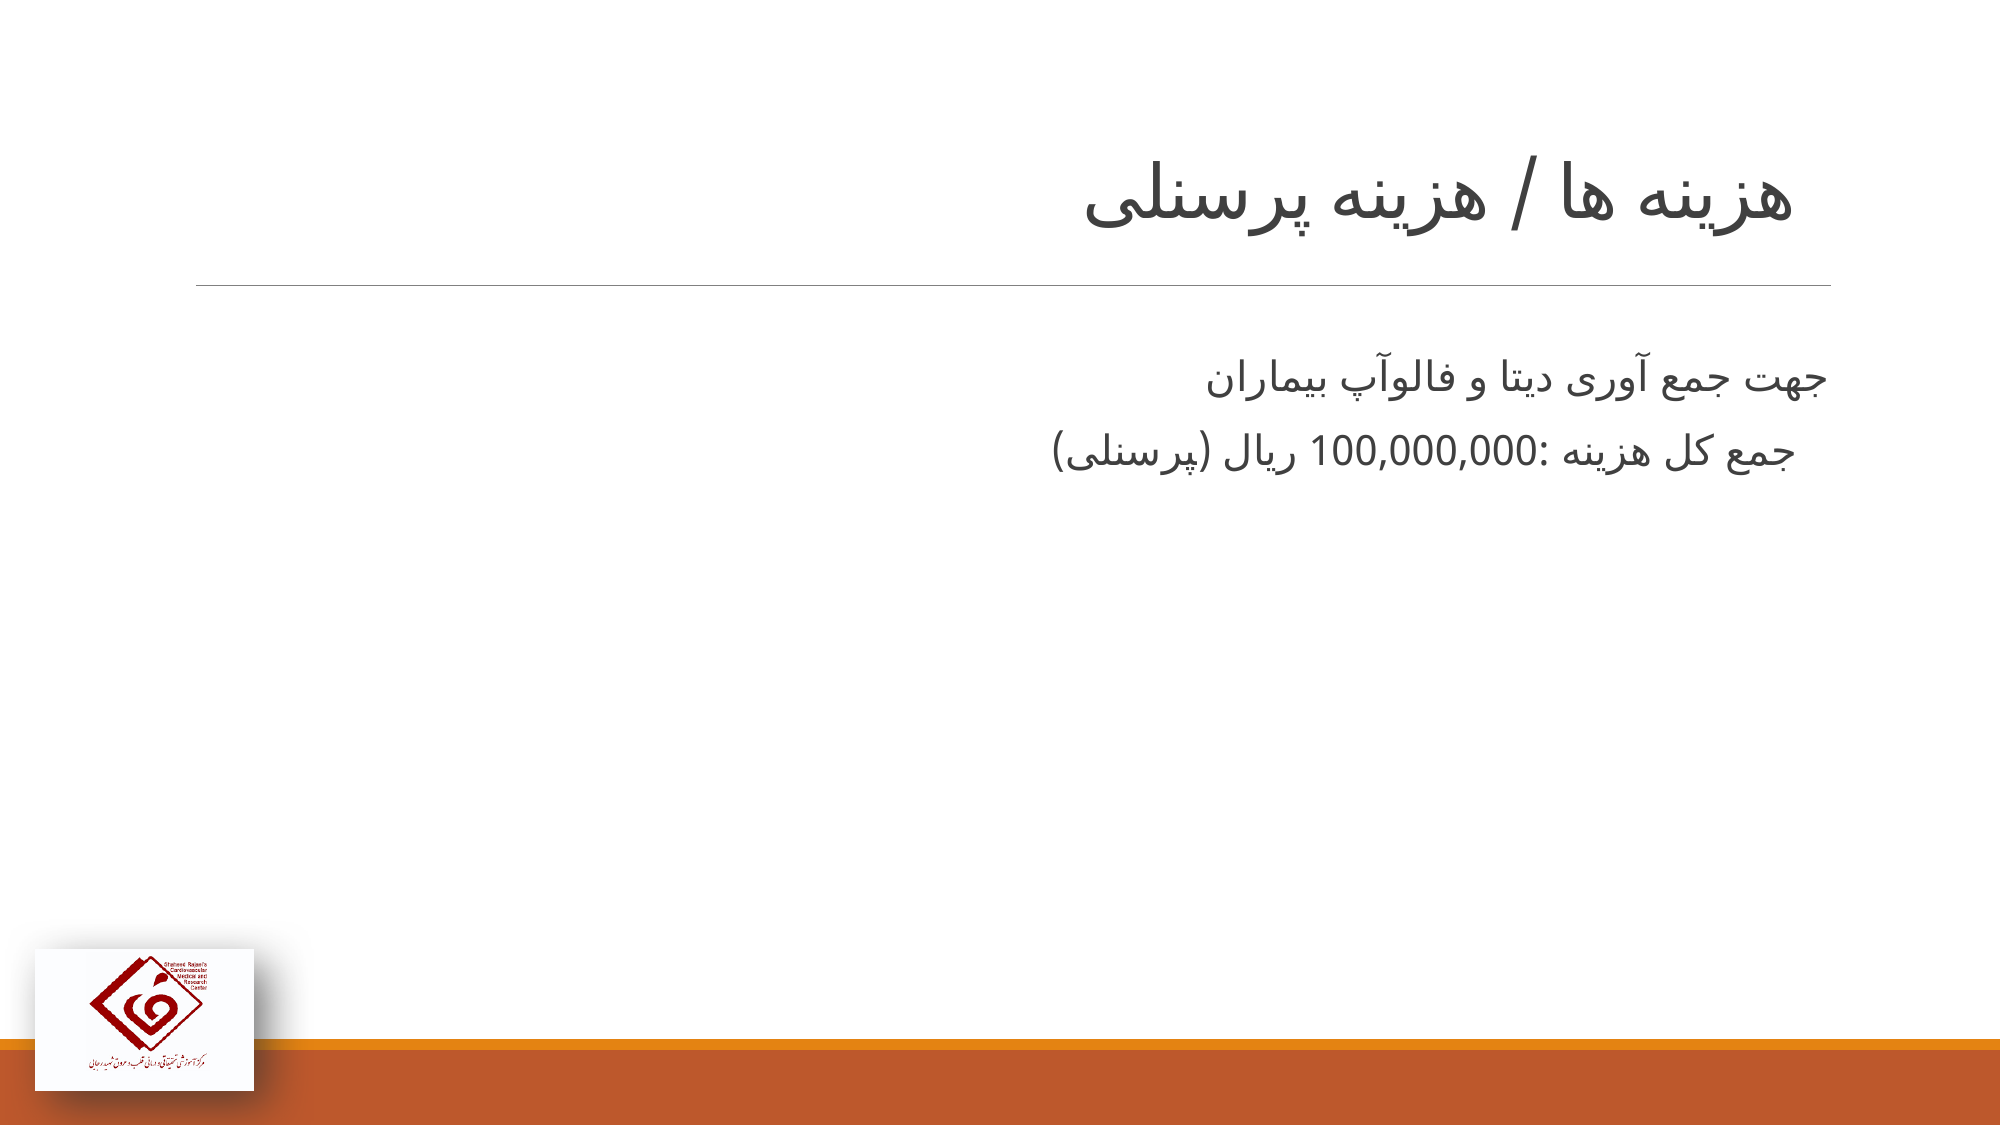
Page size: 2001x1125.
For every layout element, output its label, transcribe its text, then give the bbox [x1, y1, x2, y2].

picture [34, 948, 254, 1091]
title هزینه ها / هزینه پرسنلی [180, 40, 1830, 241]
list جهت جمع آوری دیتا و فالوآپ بیماران جمع کل هزینه :100,000,000 ریال (‍پرسنلی) [180, 302, 1830, 963]
